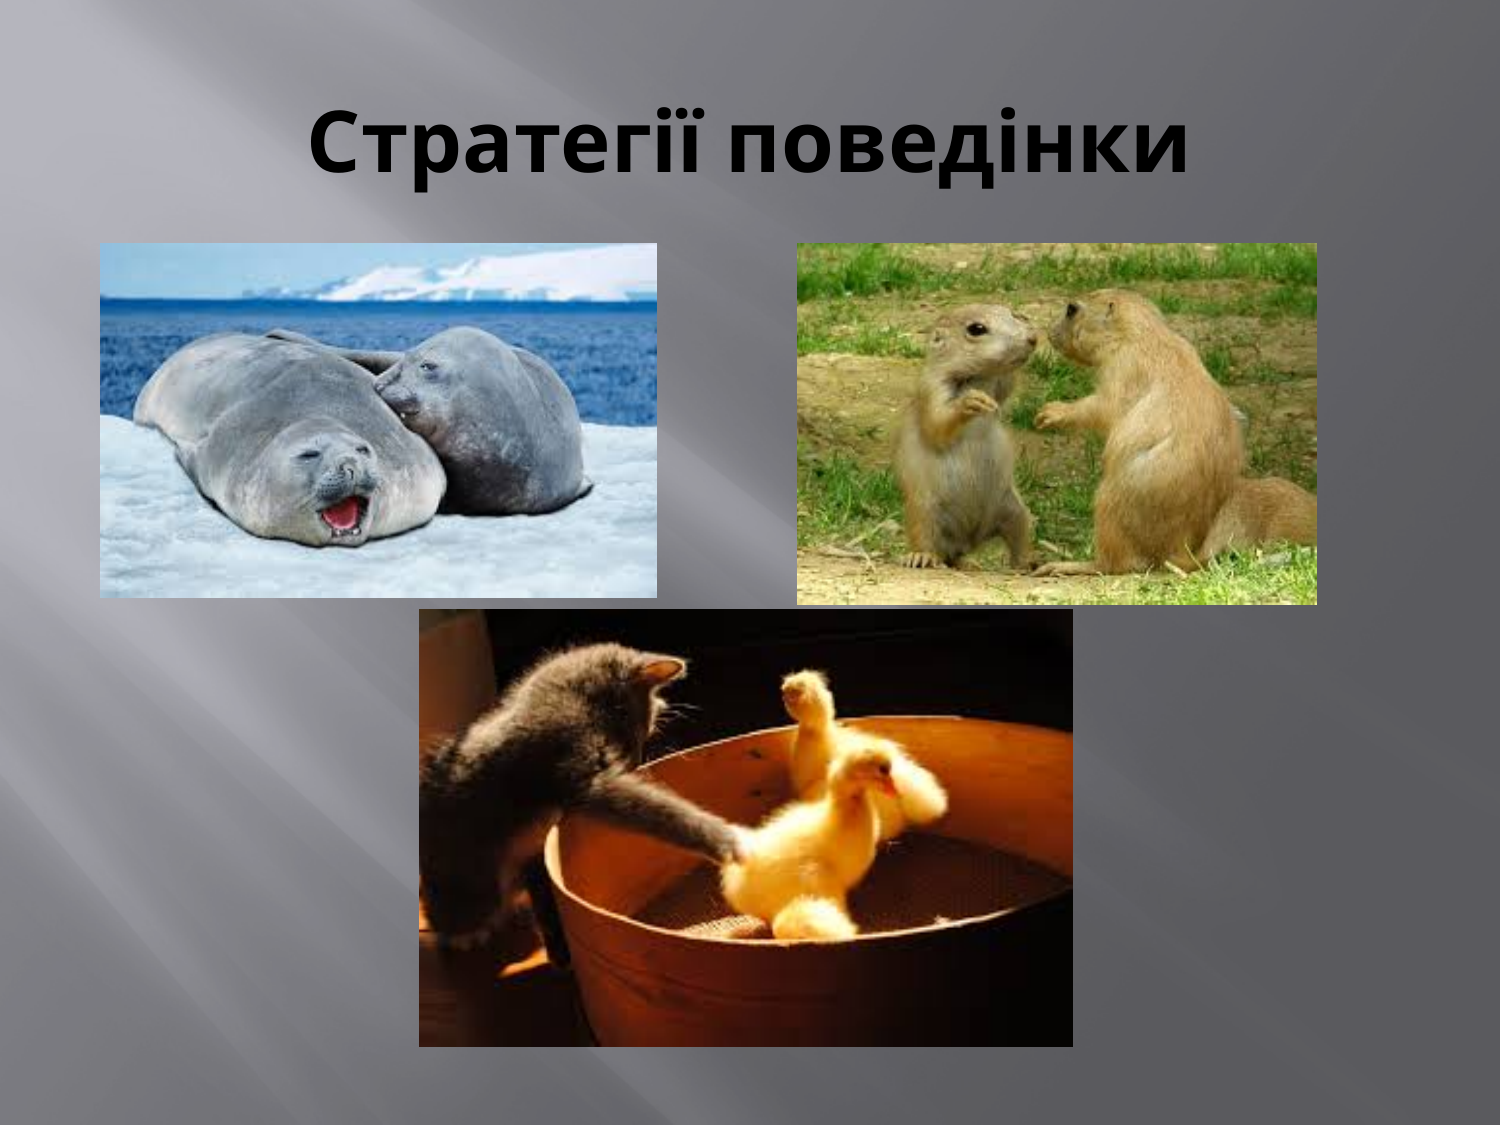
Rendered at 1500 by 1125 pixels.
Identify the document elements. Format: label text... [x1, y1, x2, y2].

picture [796, 243, 1318, 605]
title Стратегії поведінки [75, 45, 1425, 233]
picture [100, 243, 657, 599]
picture [418, 609, 1073, 1048]
